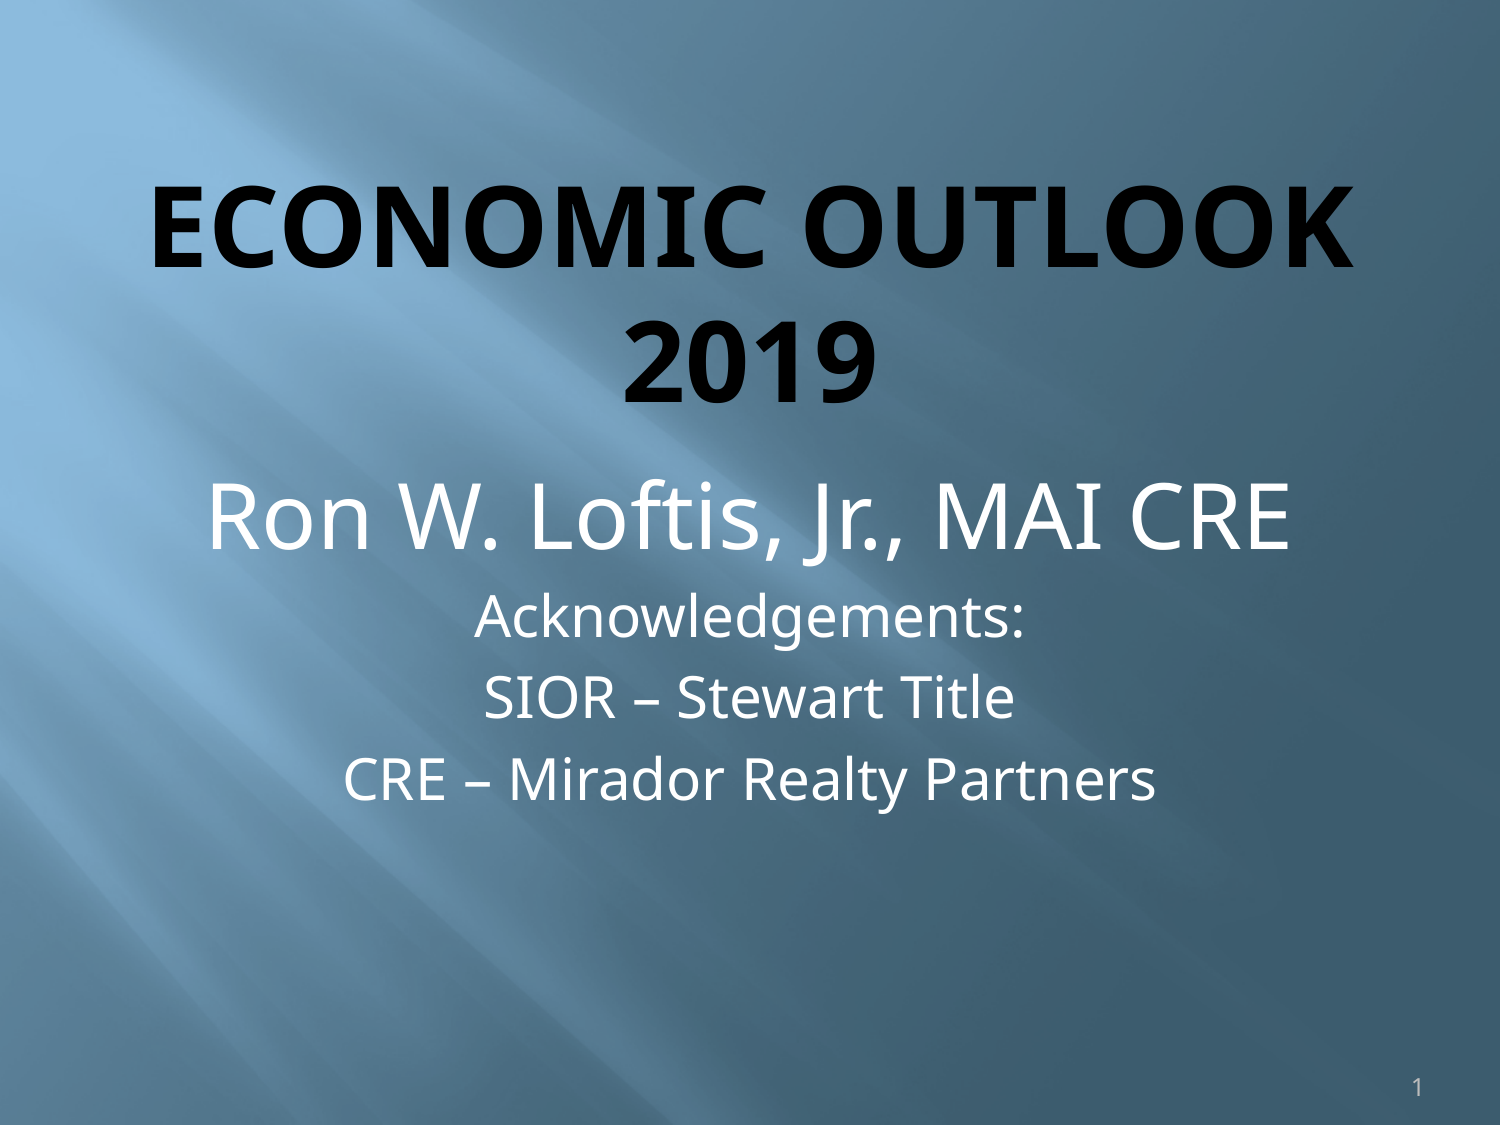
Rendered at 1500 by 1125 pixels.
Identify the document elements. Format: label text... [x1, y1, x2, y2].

title Economic Outlook 2019 [112, 125, 1388, 425]
slide_number 1 [1299, 1052, 1425, 1113]
subtitle Ron W. Loftis, Jr., MAI CRE Acknowledgements: SIOR – Stewart Title CRE – Mirador Realty Partners [112, 450, 1388, 925]
